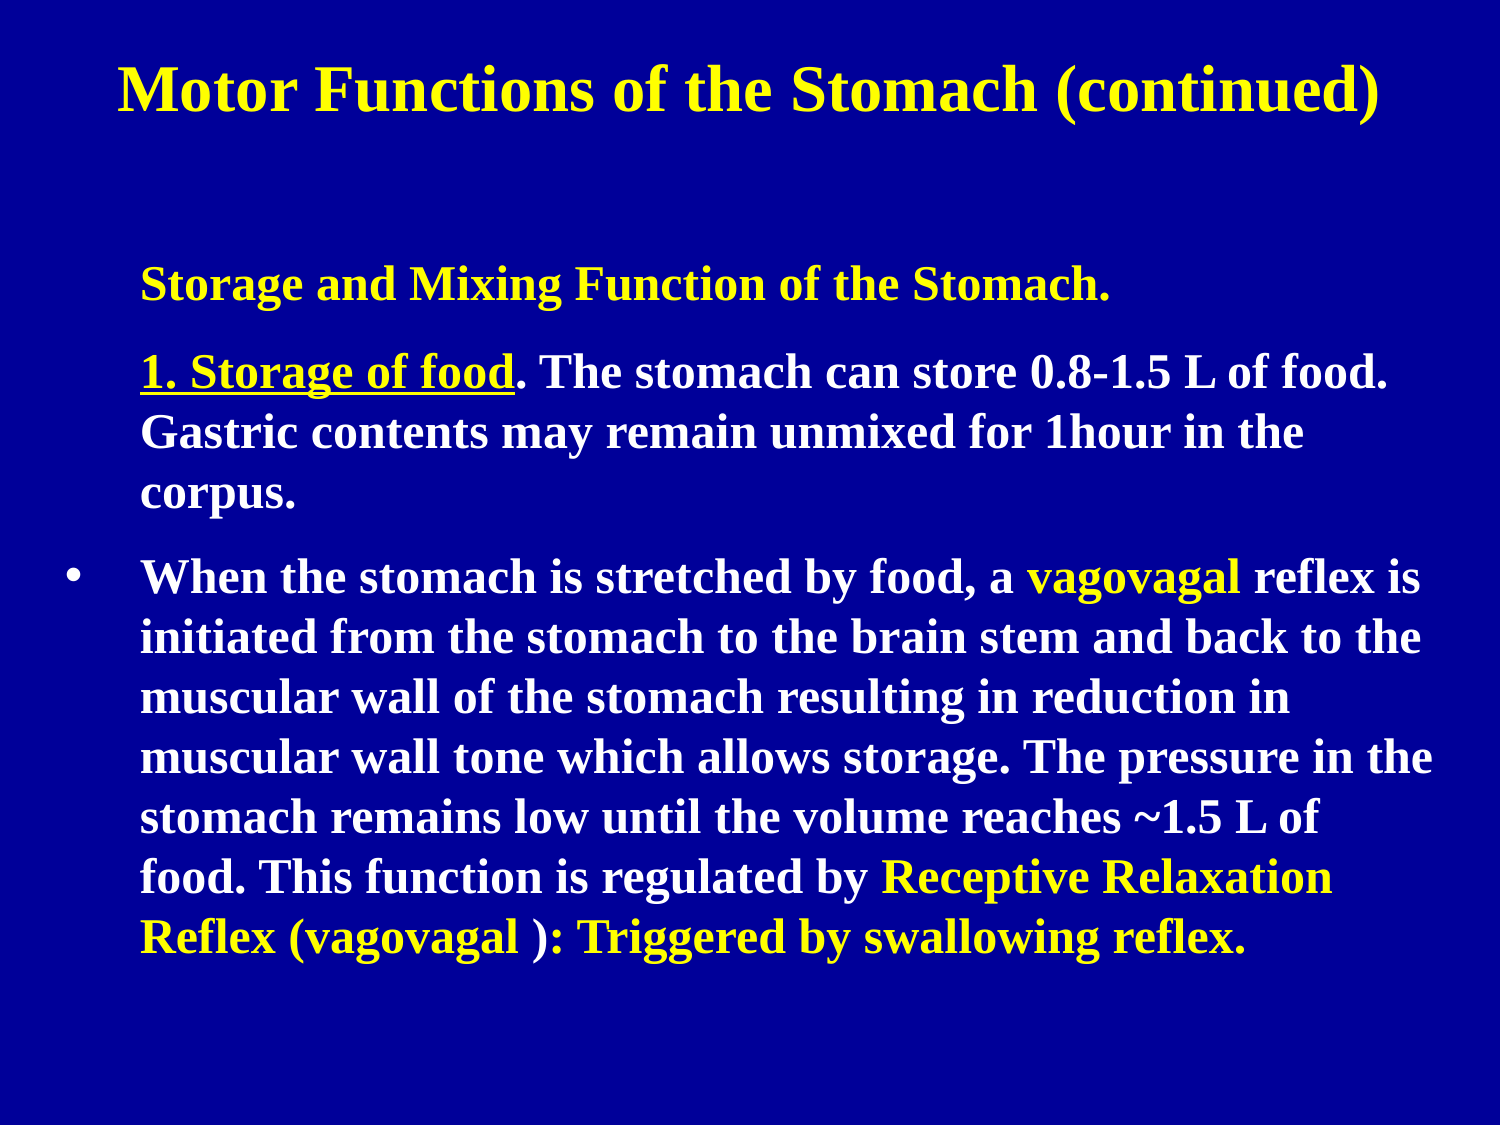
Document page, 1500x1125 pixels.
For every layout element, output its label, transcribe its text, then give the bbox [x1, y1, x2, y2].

text_box Motor Functions of the Stomach (continued) [0, 37, 1500, 133]
text_box Storage and Mixing Function of the Stomach. 1. Storage of food. The stomach can store 0.8-1.5 L of food. Gastric contents may remain unmixed for 1hour in the corpus. When the stomach is stretched by food, a vagovagal reflex is initiated from the stomach to the brain stem and back to the muscular wall of the stomach resulting in reduction in muscular wall tone which allows storage. The pressure in the stomach remains low until the volume reaches ~1.5 L of food. This function is regulated by Receptive Relaxation Reflex (vagovagal ): Triggered by swallowing reflex. [50, 226, 1450, 972]
